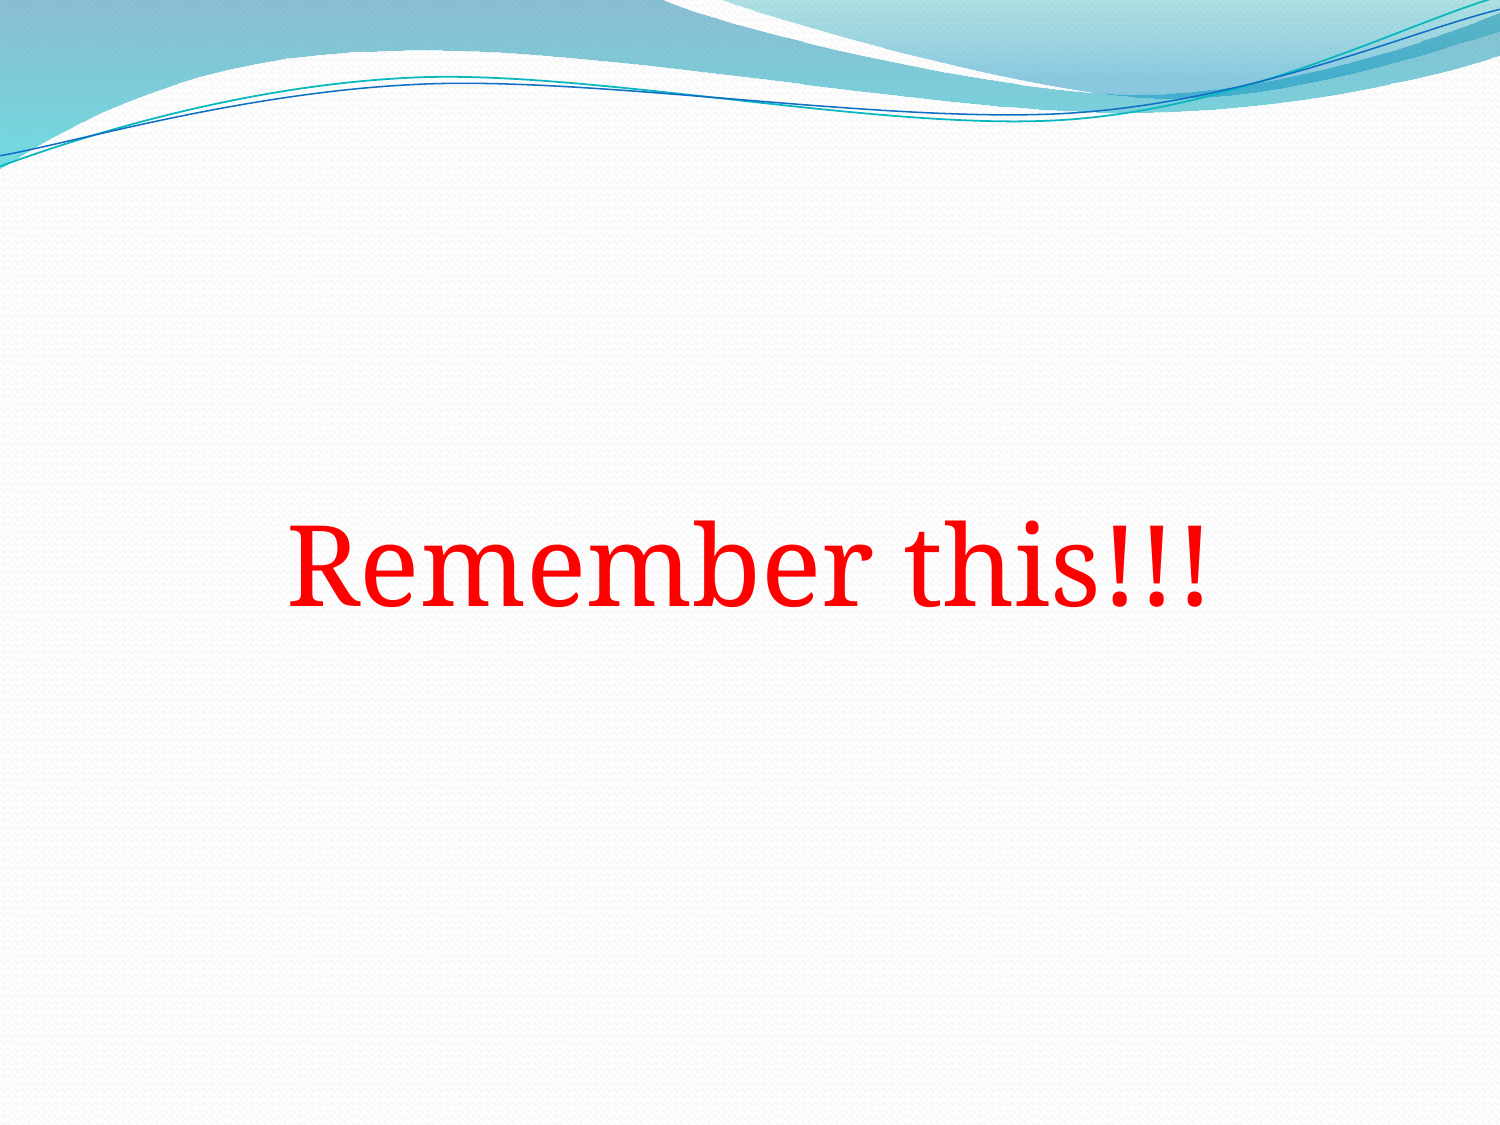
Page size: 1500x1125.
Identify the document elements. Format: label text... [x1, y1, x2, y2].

text_box Remember this!!! [271, 486, 1229, 637]
